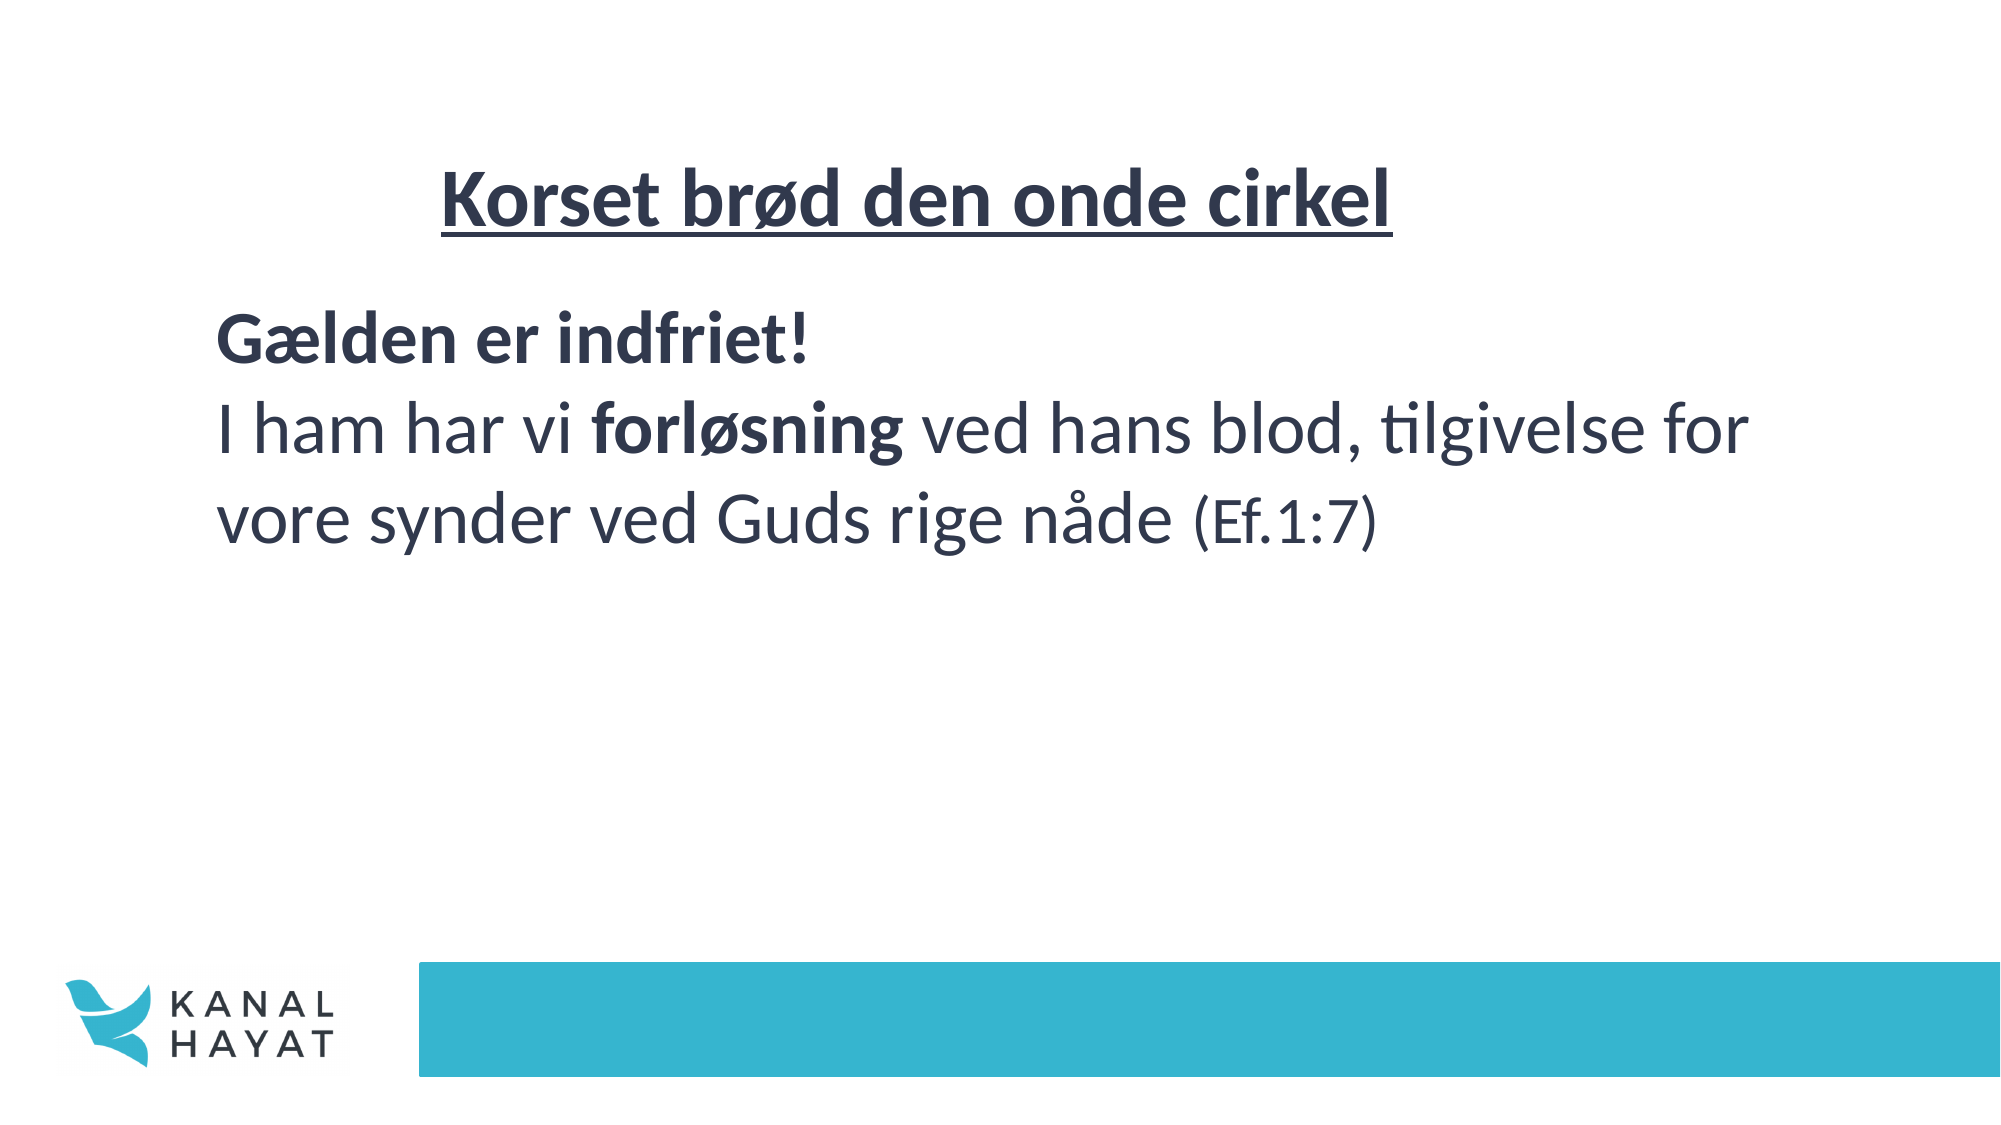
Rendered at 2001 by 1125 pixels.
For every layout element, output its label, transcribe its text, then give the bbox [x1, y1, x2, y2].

text_box Korset brød den onde cirkel Gælden er indfriet! I ham har vi forløsning ved hans blod, tilgivelse for vore synder ved Guds rige nåde (Ef.1:7) [201, 91, 1795, 1125]
picture [56, 964, 201, 1076]
